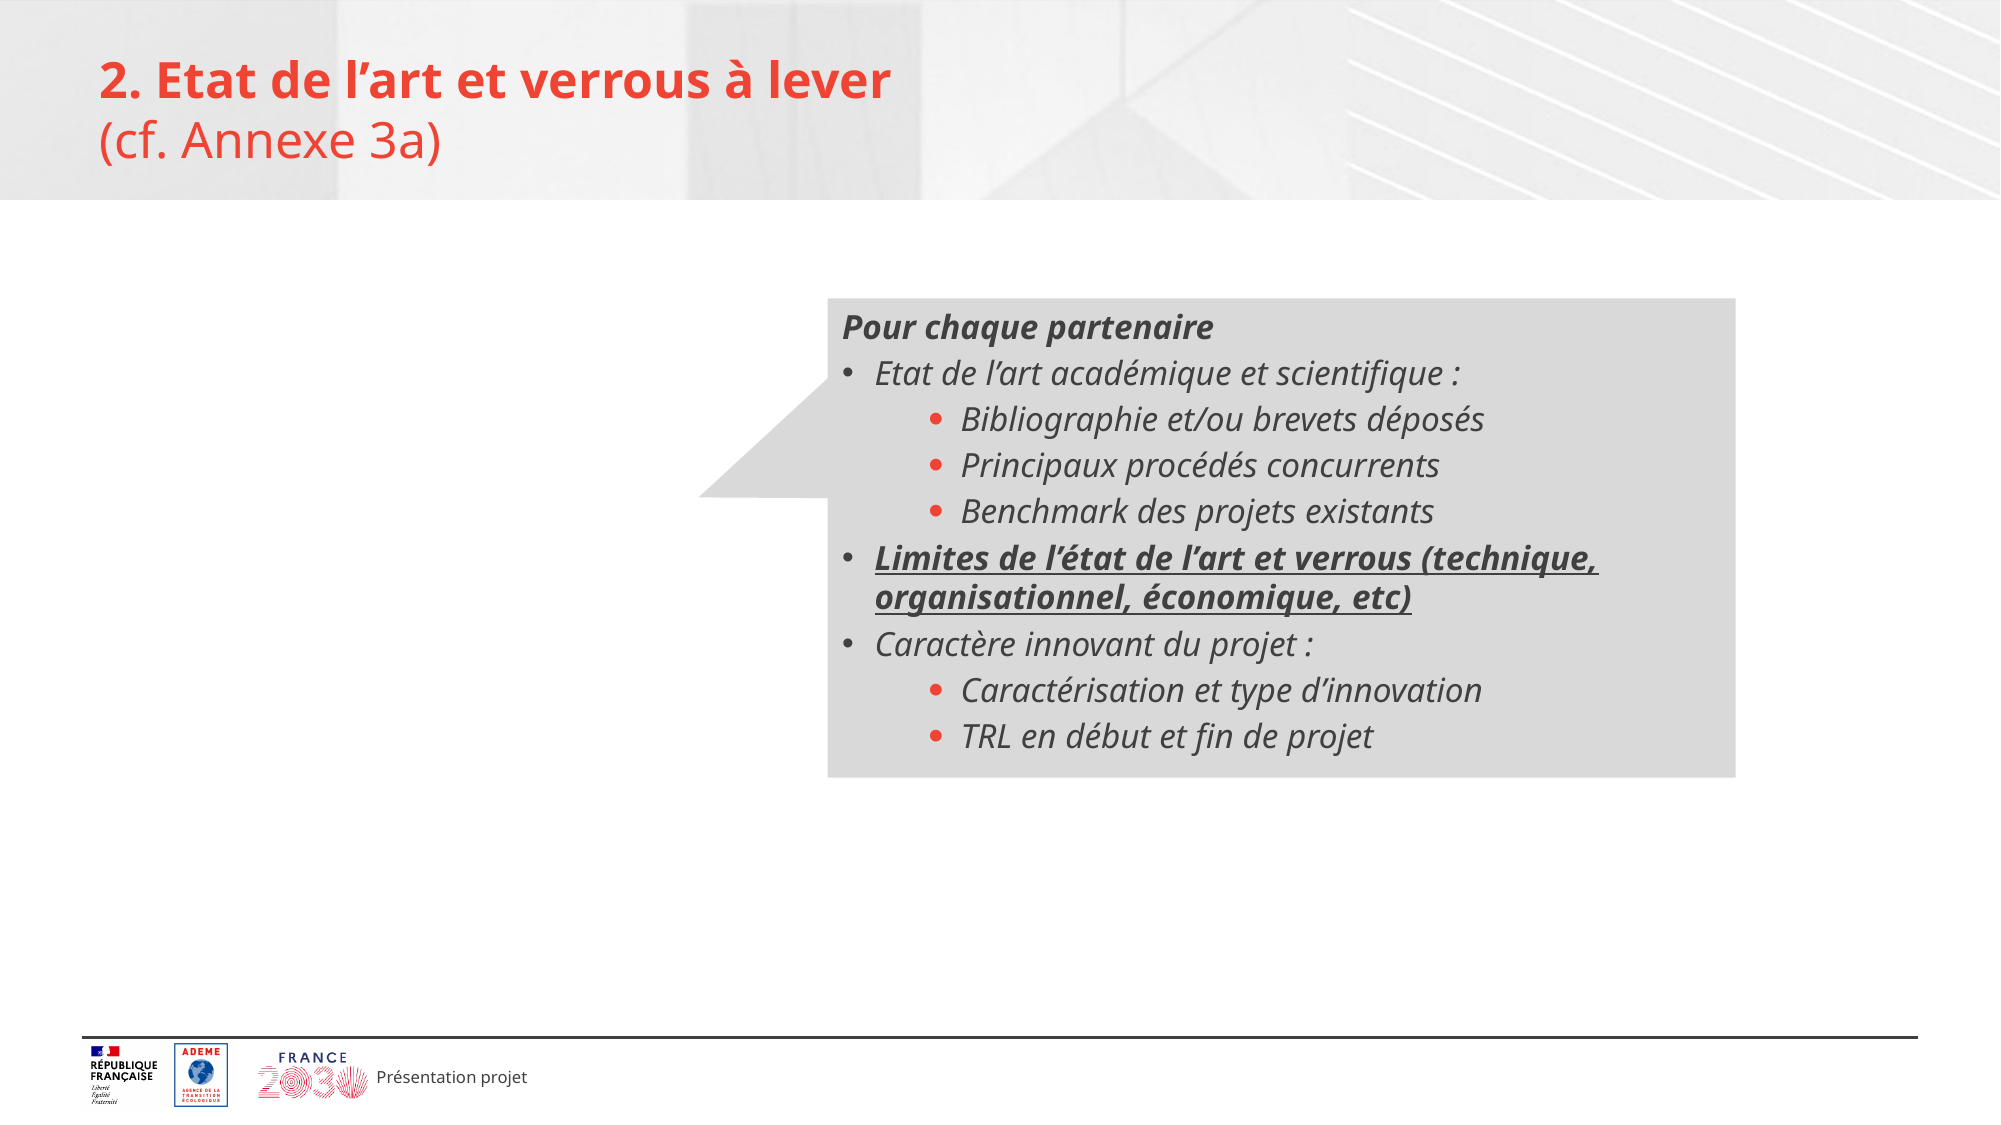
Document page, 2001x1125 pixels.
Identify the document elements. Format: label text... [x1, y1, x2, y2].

title 2. Etat de l’art et verrous à lever (cf. Annexe 3a) [99, 45, 1900, 172]
picture [81, 1037, 235, 1114]
picture [252, 1044, 371, 1105]
text_box Pour chaque partenaire Etat de l’art académique et scientifique : Bibliographie et/ou brevets déposés Principaux procédés concurrents Benchmark des projets existants Limites de l’état de l’art et verrous (technique, organisationnel, économique, etc) Caractère innovant du projet : Caractérisation et type d’innovation TRL en début et fin de projet [698, 298, 1736, 778]
